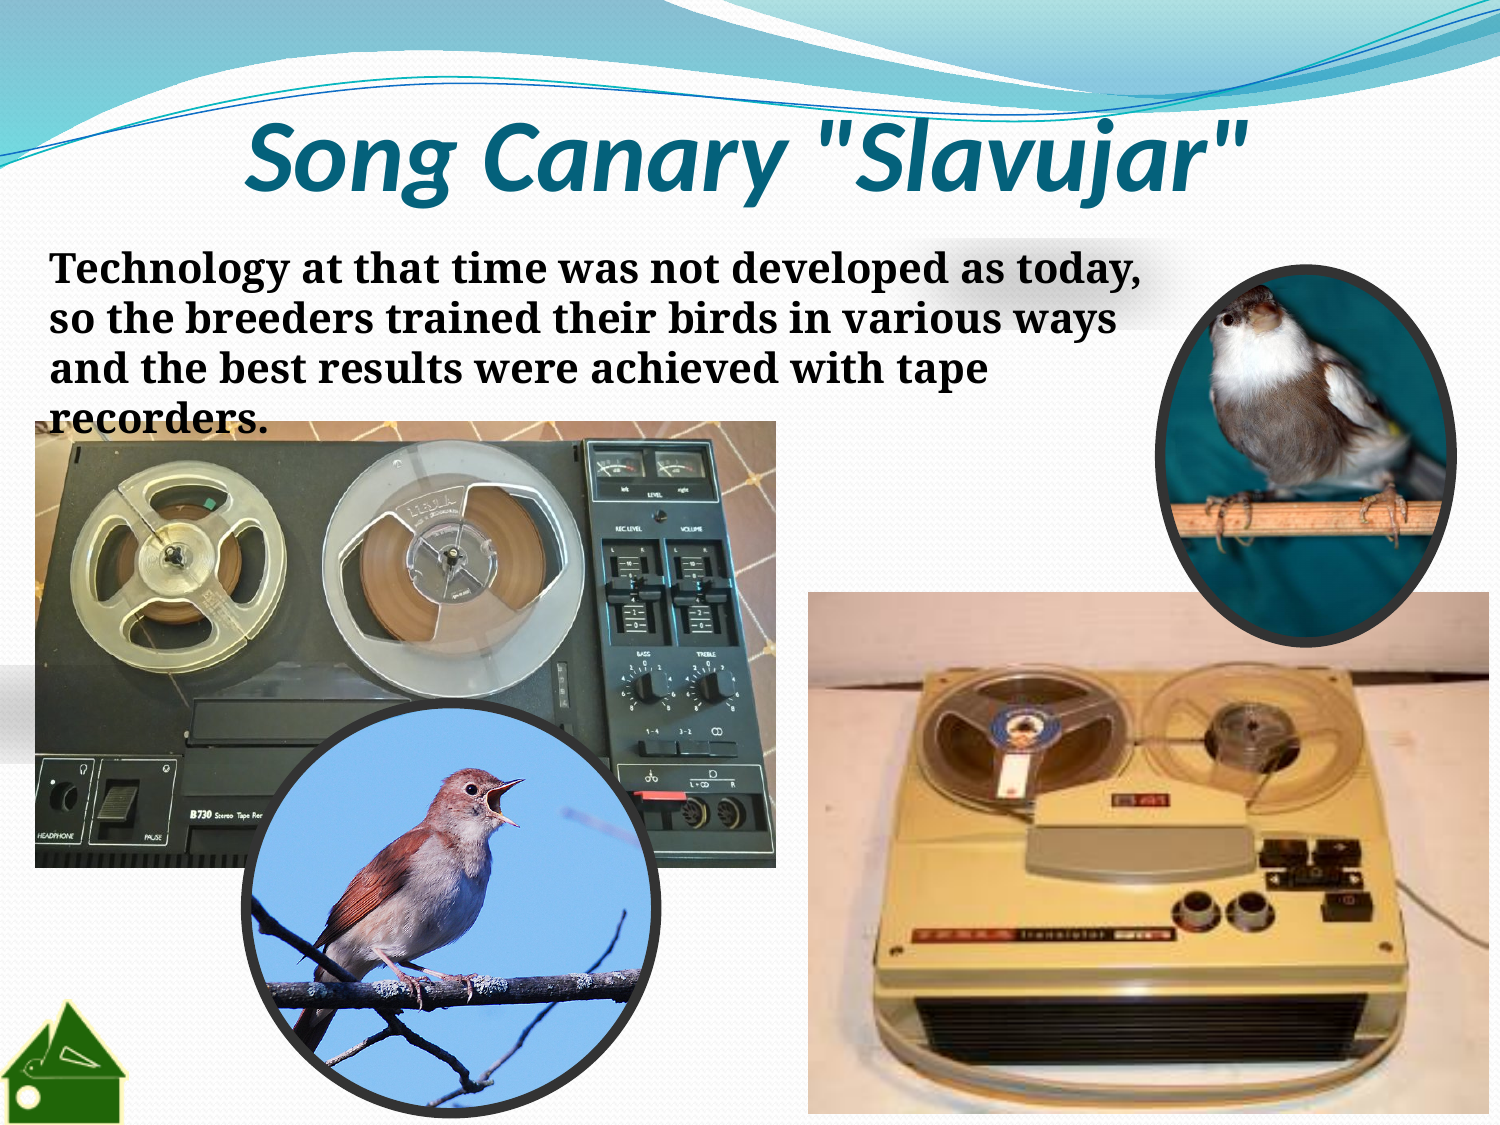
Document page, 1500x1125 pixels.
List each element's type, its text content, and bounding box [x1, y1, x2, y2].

picture [34, 421, 777, 1114]
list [808, 592, 1489, 1114]
text_box Technology at that time was not developed as today, so the breeders trained their birds in various ways and the best results were achieved with tape recorders. [35, 234, 1161, 450]
picture [0, 999, 129, 1125]
title Song Canary "Slavujar" [75, 58, 1425, 213]
picture [1159, 269, 1452, 643]
